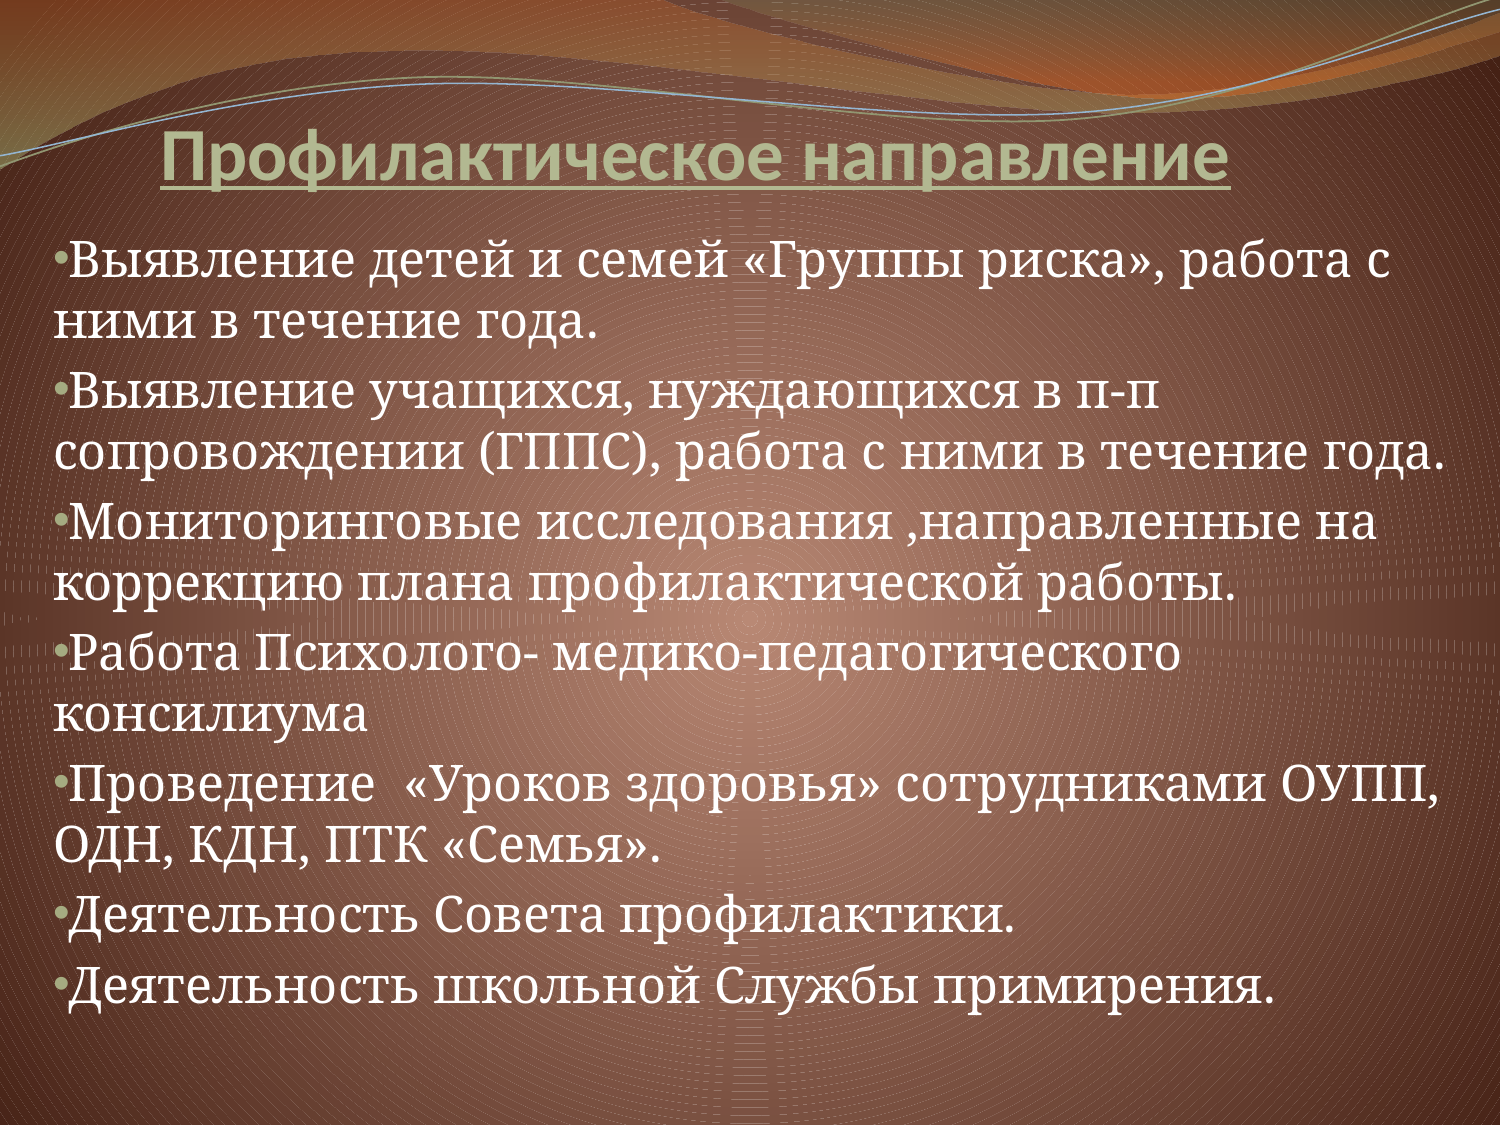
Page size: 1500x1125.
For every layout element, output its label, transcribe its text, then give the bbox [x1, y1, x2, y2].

title Профилактическое направление [53, 149, 1342, 219]
subtitle Выявление детей и семей «Группы риска», работа с ними в течение года. Выявление учащихся, нуждающихся в п-п сопровождении (ГППС), работа с ними в течение года. Мониторинговые исследования ,направленные на коррекцию плана профилактической работы. Работа Психолого- медико-педагогического консилиума Проведение «Уроков здоровья» сотрудниками ОУПП, ОДН, КДН, ПТК «Семья». Деятельность Совета профилактики. Деятельность школьной Службы примирения. [53, 219, 1459, 1083]
